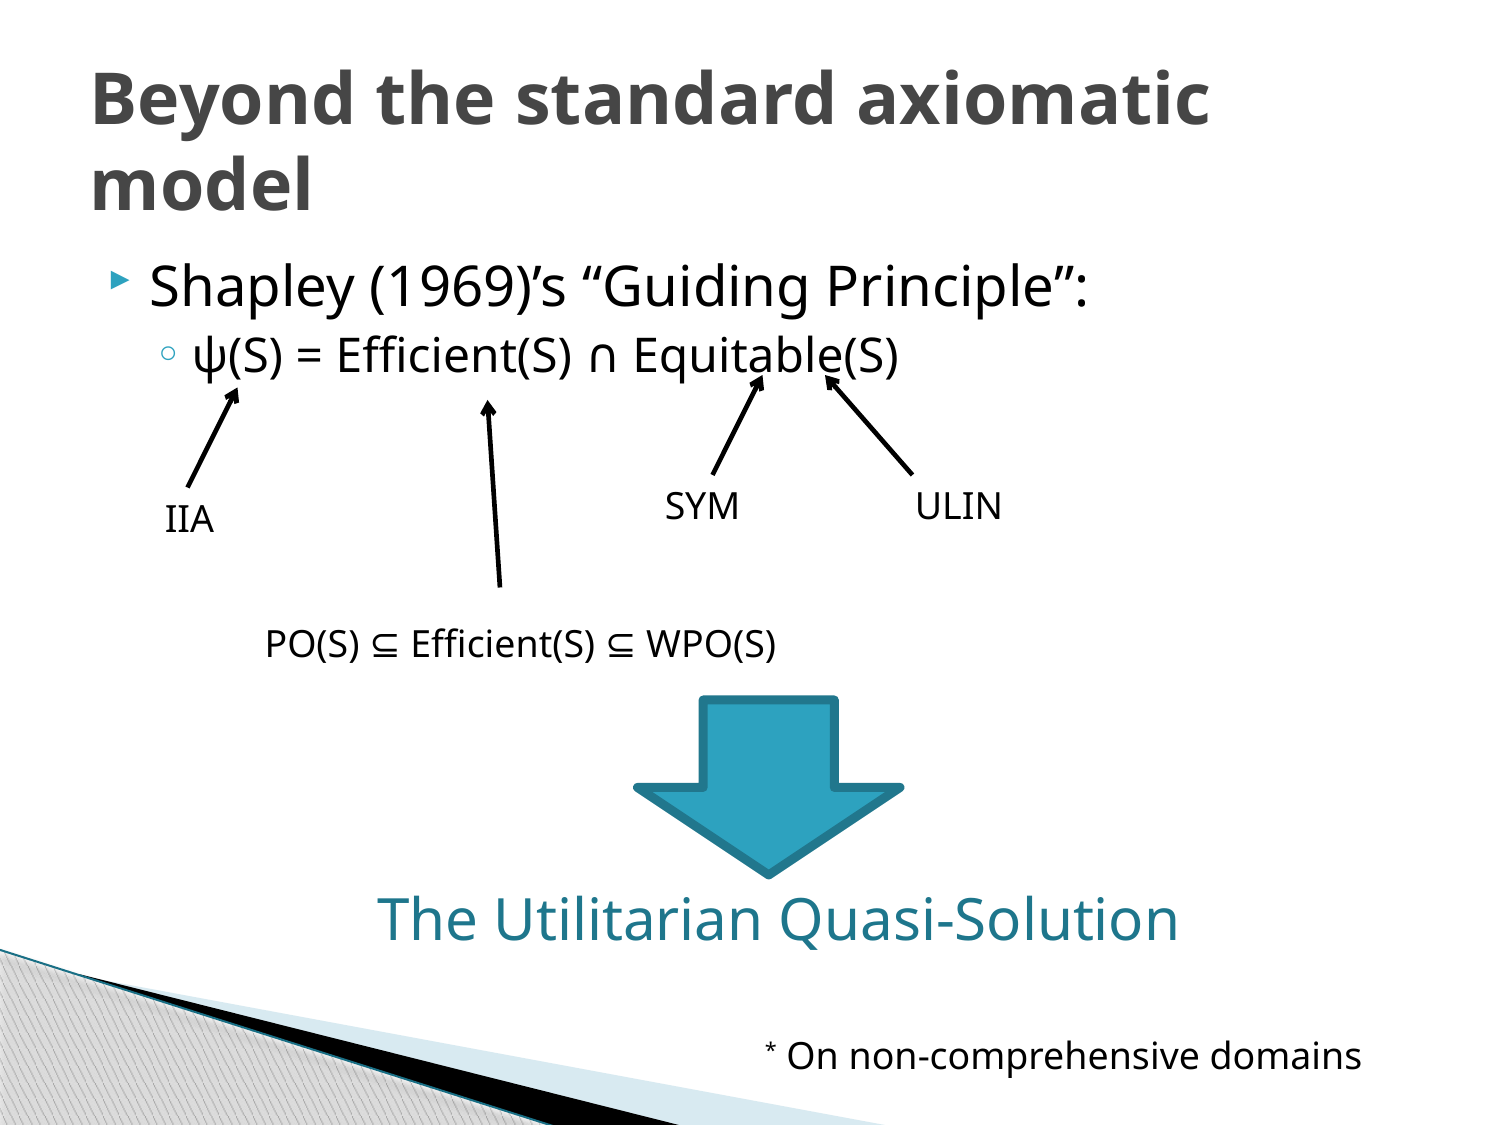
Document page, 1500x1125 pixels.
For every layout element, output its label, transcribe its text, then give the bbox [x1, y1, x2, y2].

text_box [149, 387, 288, 551]
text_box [249, 399, 838, 674]
title Beyond the standard axiomatic model [75, 45, 1425, 233]
text_box The Utilitarian Quasi-Solution [362, 875, 1250, 960]
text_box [824, 374, 1038, 538]
text_box [633, 695, 905, 875]
list Shapley (1969)’s “Guiding Principle”: ψ(S) = Efficient(S) ∩ Equitable(S) [75, 243, 1425, 986]
text_box * On non-comprehensive domains [749, 1024, 1438, 1085]
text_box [649, 374, 788, 538]
